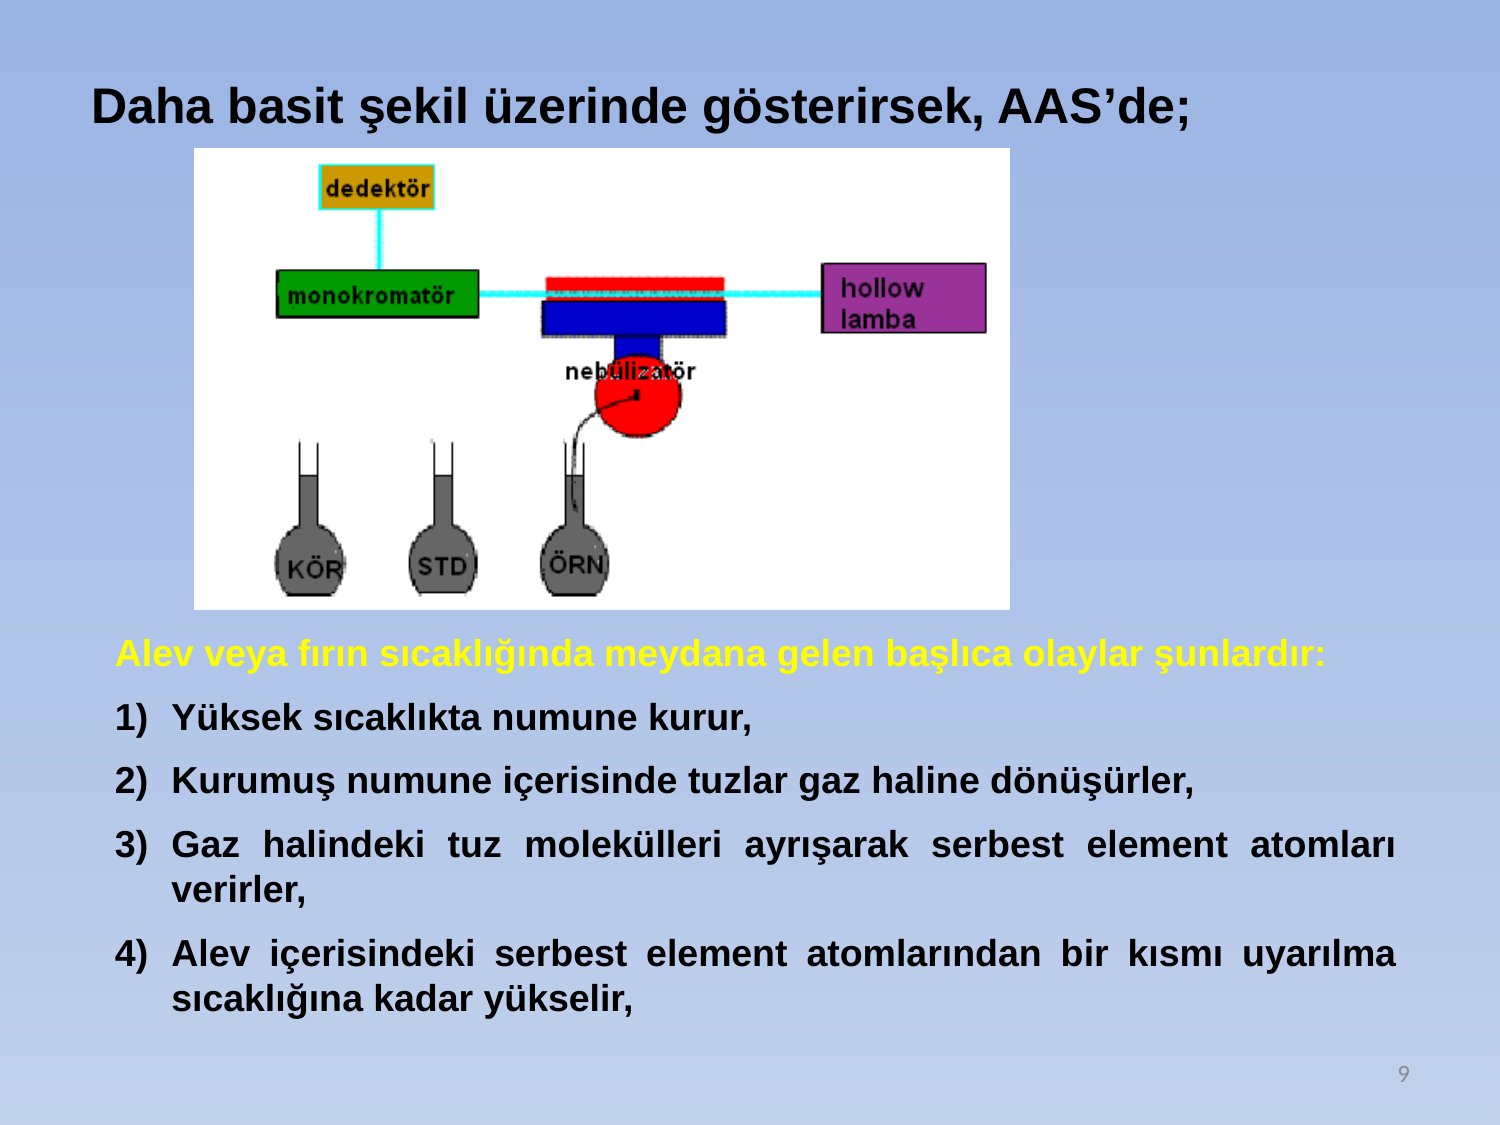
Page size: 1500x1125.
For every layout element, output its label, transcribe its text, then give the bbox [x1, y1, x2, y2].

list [194, 148, 1010, 610]
text_box Daha basit şekil üzerinde gösterirsek, AAS’de; [76, 66, 1259, 142]
slide_number 9 [1074, 1042, 1425, 1103]
text_box Alev veya fırın sıcaklığında meydana gelen başlıca olaylar şunlardır: Yüksek sıcaklıkta numune kurur, Kurumuş numune içerisinde tuzlar gaz haline dönüşürler, Gaz halindeki tuz molekülleri ayrışarak serbest element atomları verirler, Alev içerisindeki serbest element atomlarından bir kısmı uyarılma sıcaklığına kadar yükselir, [100, 621, 1412, 1091]
